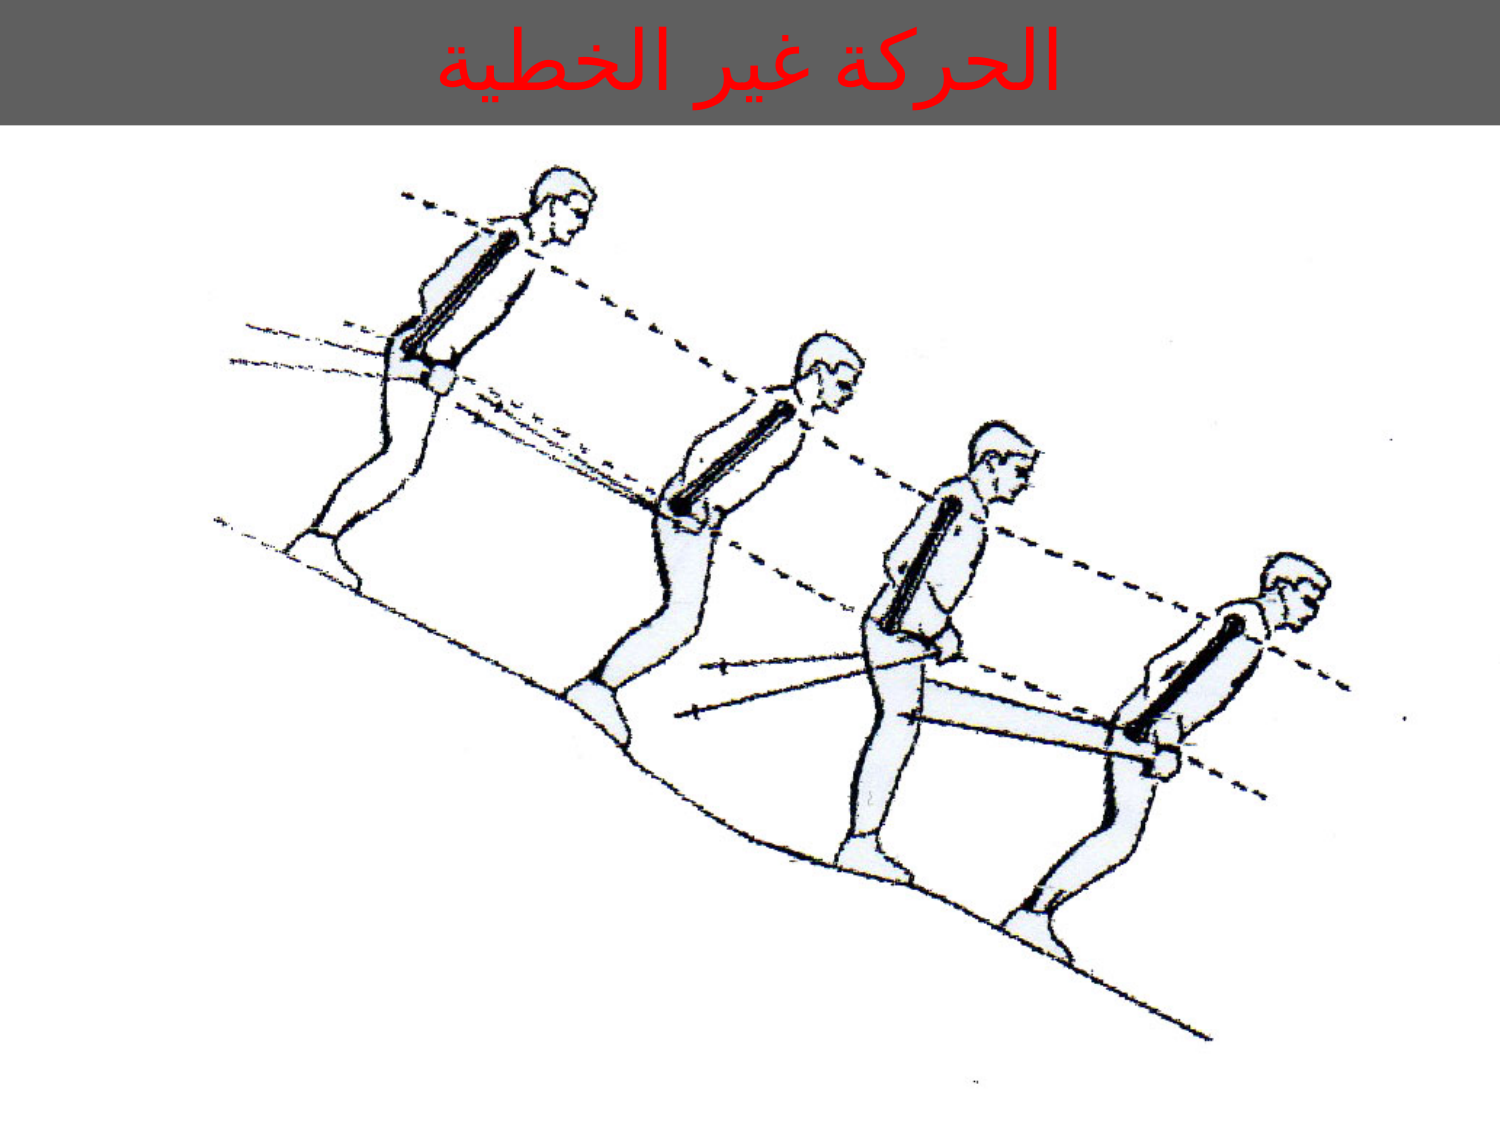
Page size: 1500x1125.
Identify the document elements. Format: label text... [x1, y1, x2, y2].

text_box الحركة غير الخطية [0, 0, 1500, 125]
picture [0, 125, 1500, 1125]
